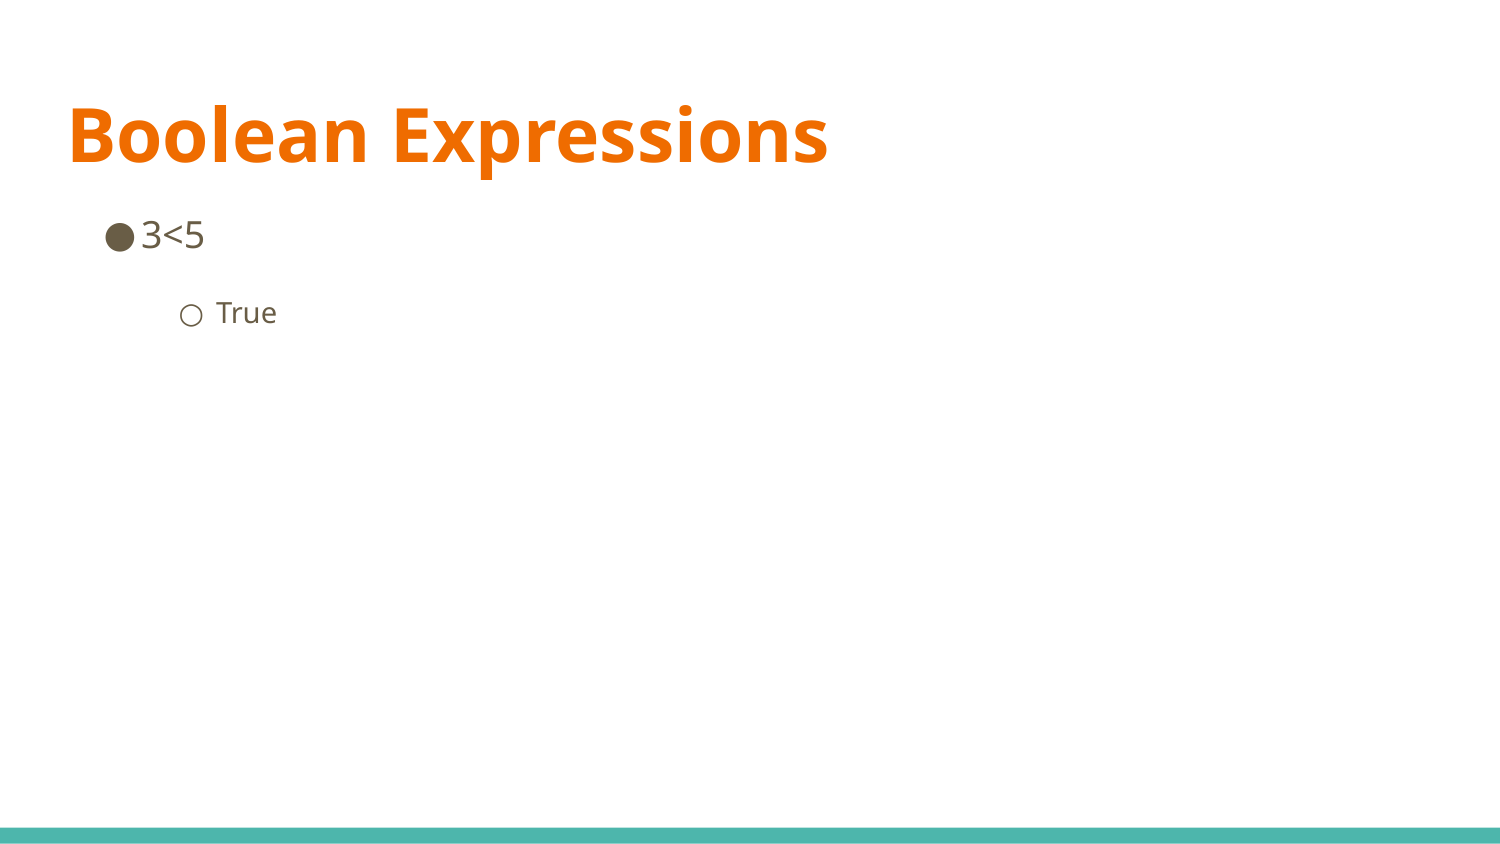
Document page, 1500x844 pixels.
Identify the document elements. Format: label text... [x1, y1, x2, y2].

title Boolean Expressions [51, 72, 1449, 189]
list 3<5 True [51, 189, 1449, 731]
